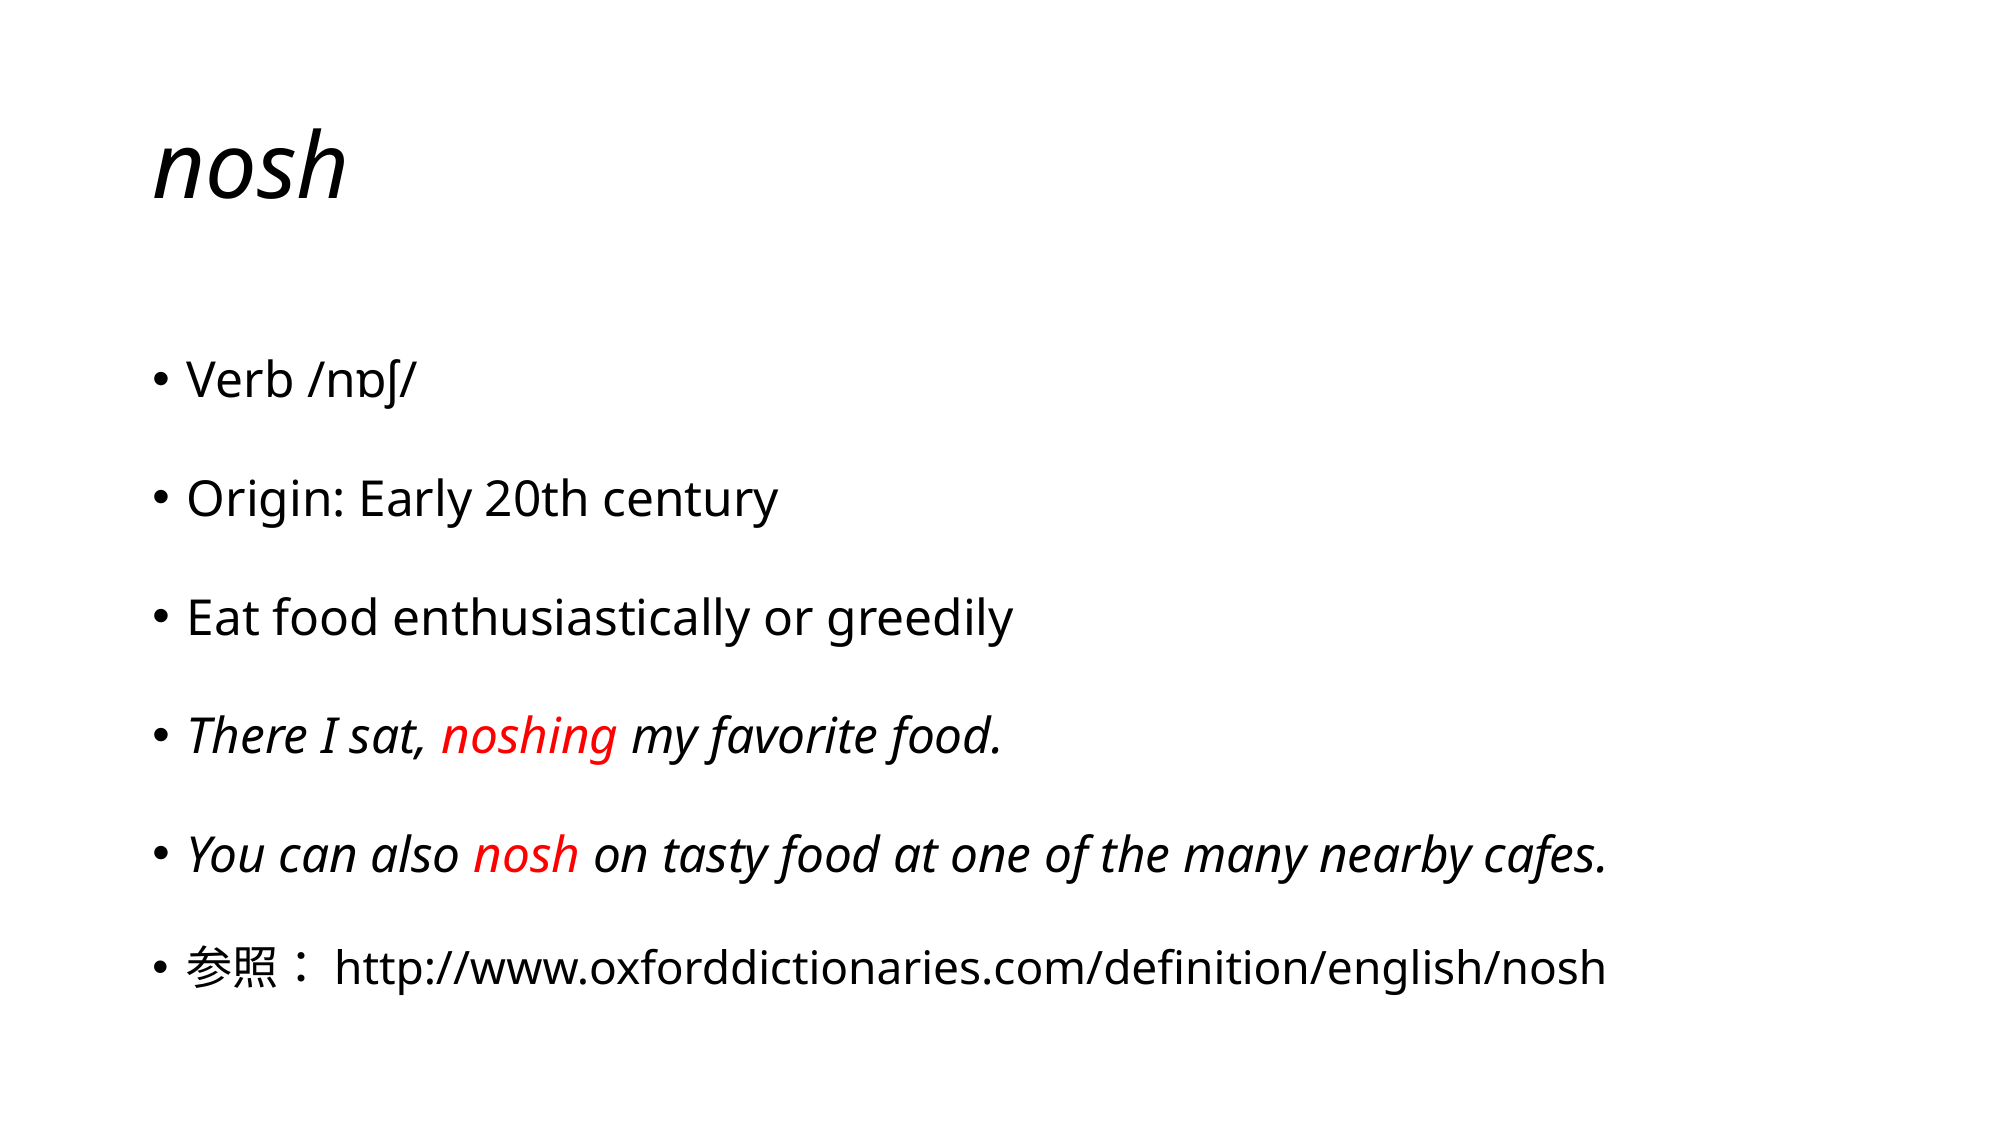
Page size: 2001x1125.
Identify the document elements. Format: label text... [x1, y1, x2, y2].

list Verb /nɒʃ/ Origin: Early 20th century Eat food enthusiastically or greedily There I sat, noshing my favorite food. You can also nosh on tasty food at one of the many nearby cafes. 参照：http://www.oxforddictionaries.com/definition/english/nosh [137, 299, 1863, 1014]
title nosh [137, 59, 1863, 278]
